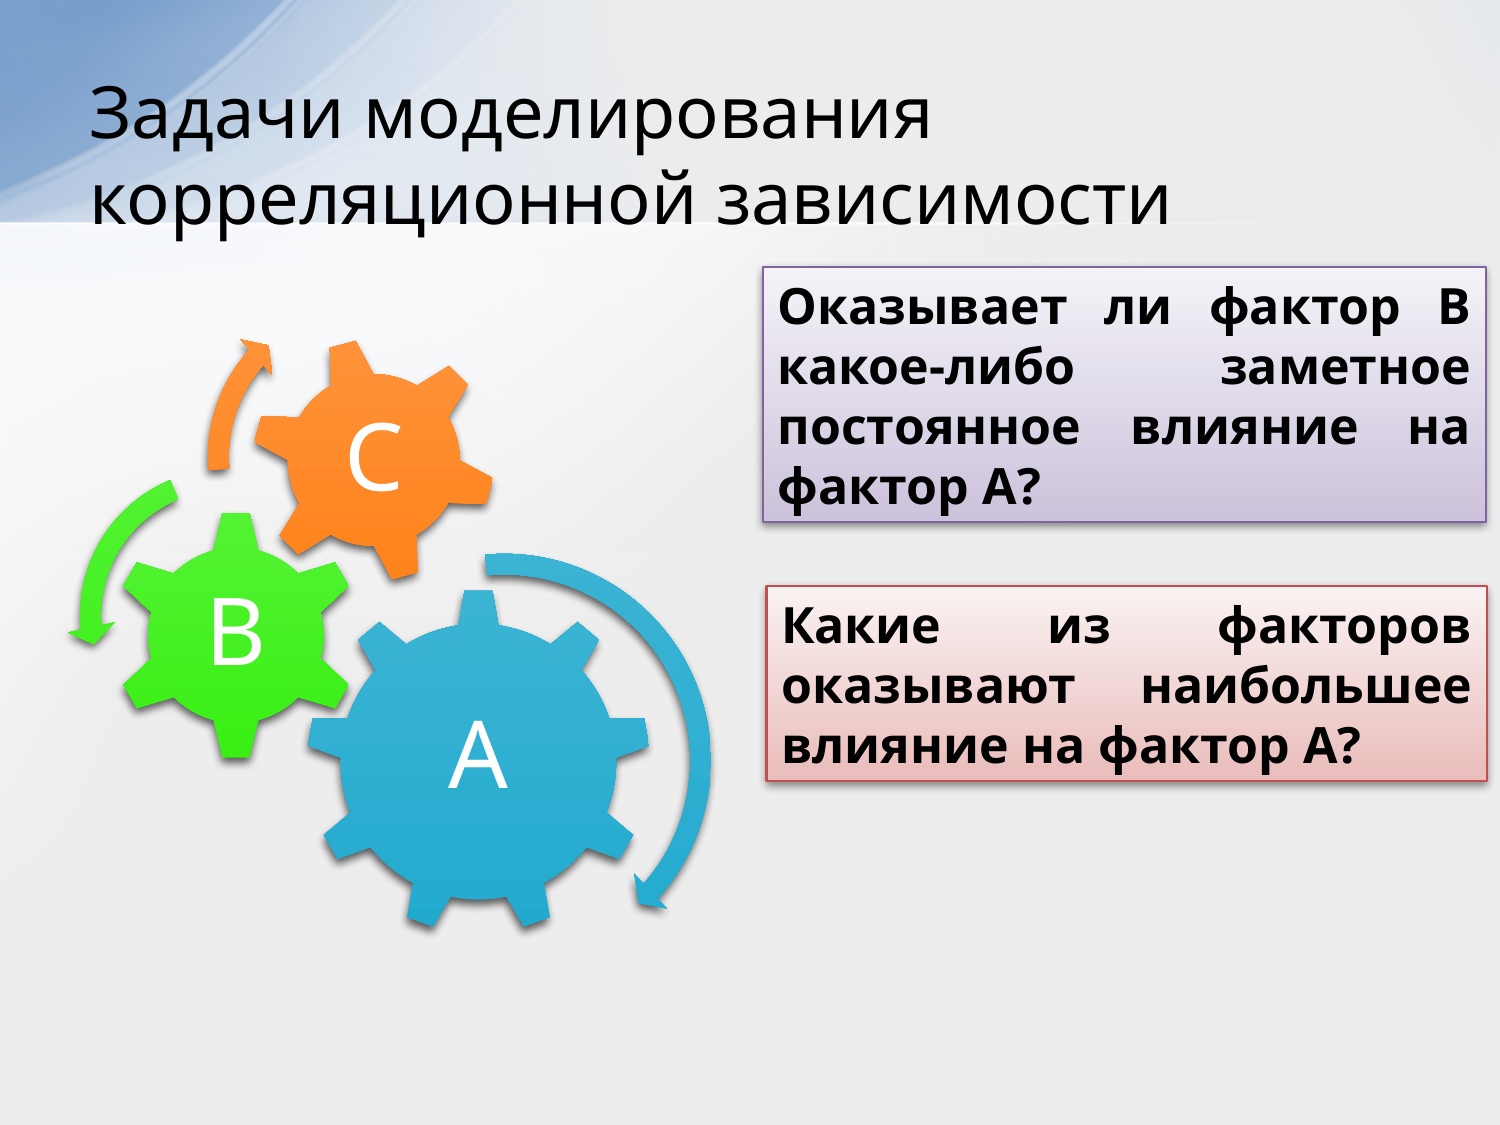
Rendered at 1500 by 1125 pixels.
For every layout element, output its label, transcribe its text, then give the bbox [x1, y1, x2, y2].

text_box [28, 266, 656, 980]
text_box Какие из факторов оказывают наибольшее влияние на фактор А? [765, 585, 1488, 782]
text_box Оказывает ли фактор В какое-либо заметное постоянное влияние на фактор А? [762, 266, 1487, 523]
picture [0, 0, 1500, 1125]
title Задачи моделирования корреляционной зависимости [75, 58, 1425, 247]
